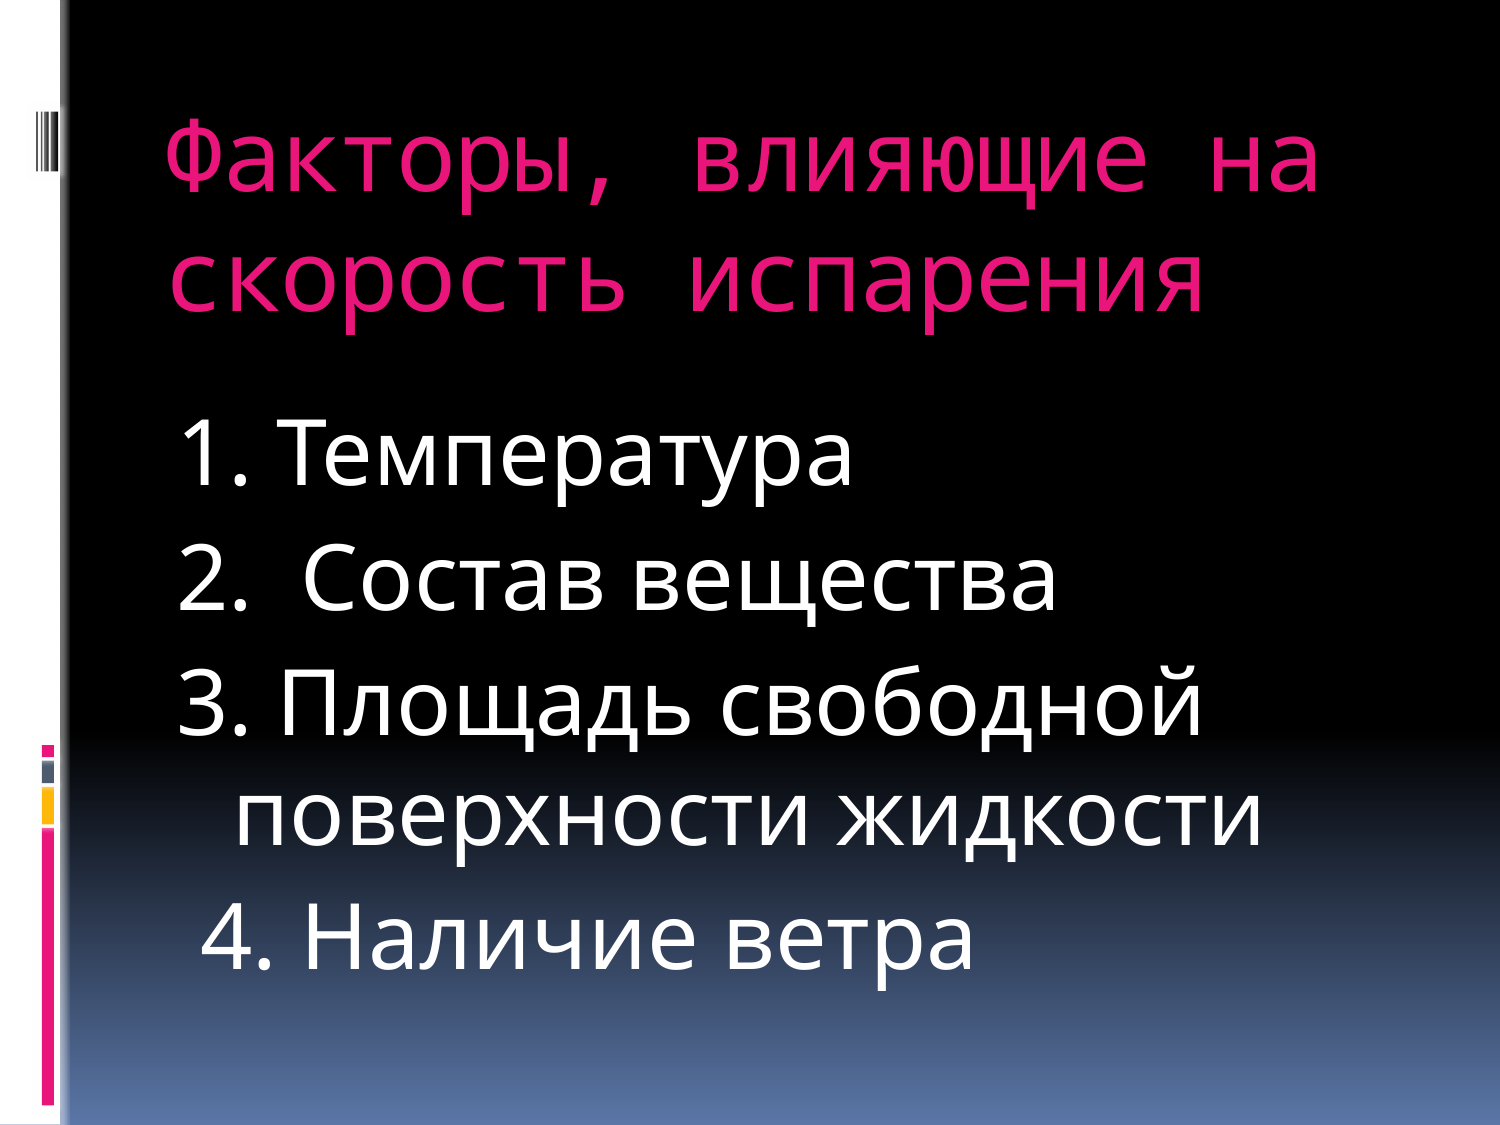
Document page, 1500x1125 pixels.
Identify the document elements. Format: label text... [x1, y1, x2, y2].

list 1. Температура 2. Состав вещества 3. Площадь свободной поверхности жидкости 4. Наличие ветра [149, 386, 1426, 1043]
title Факторы, влияющие на скорость испарения [150, 84, 1425, 235]
